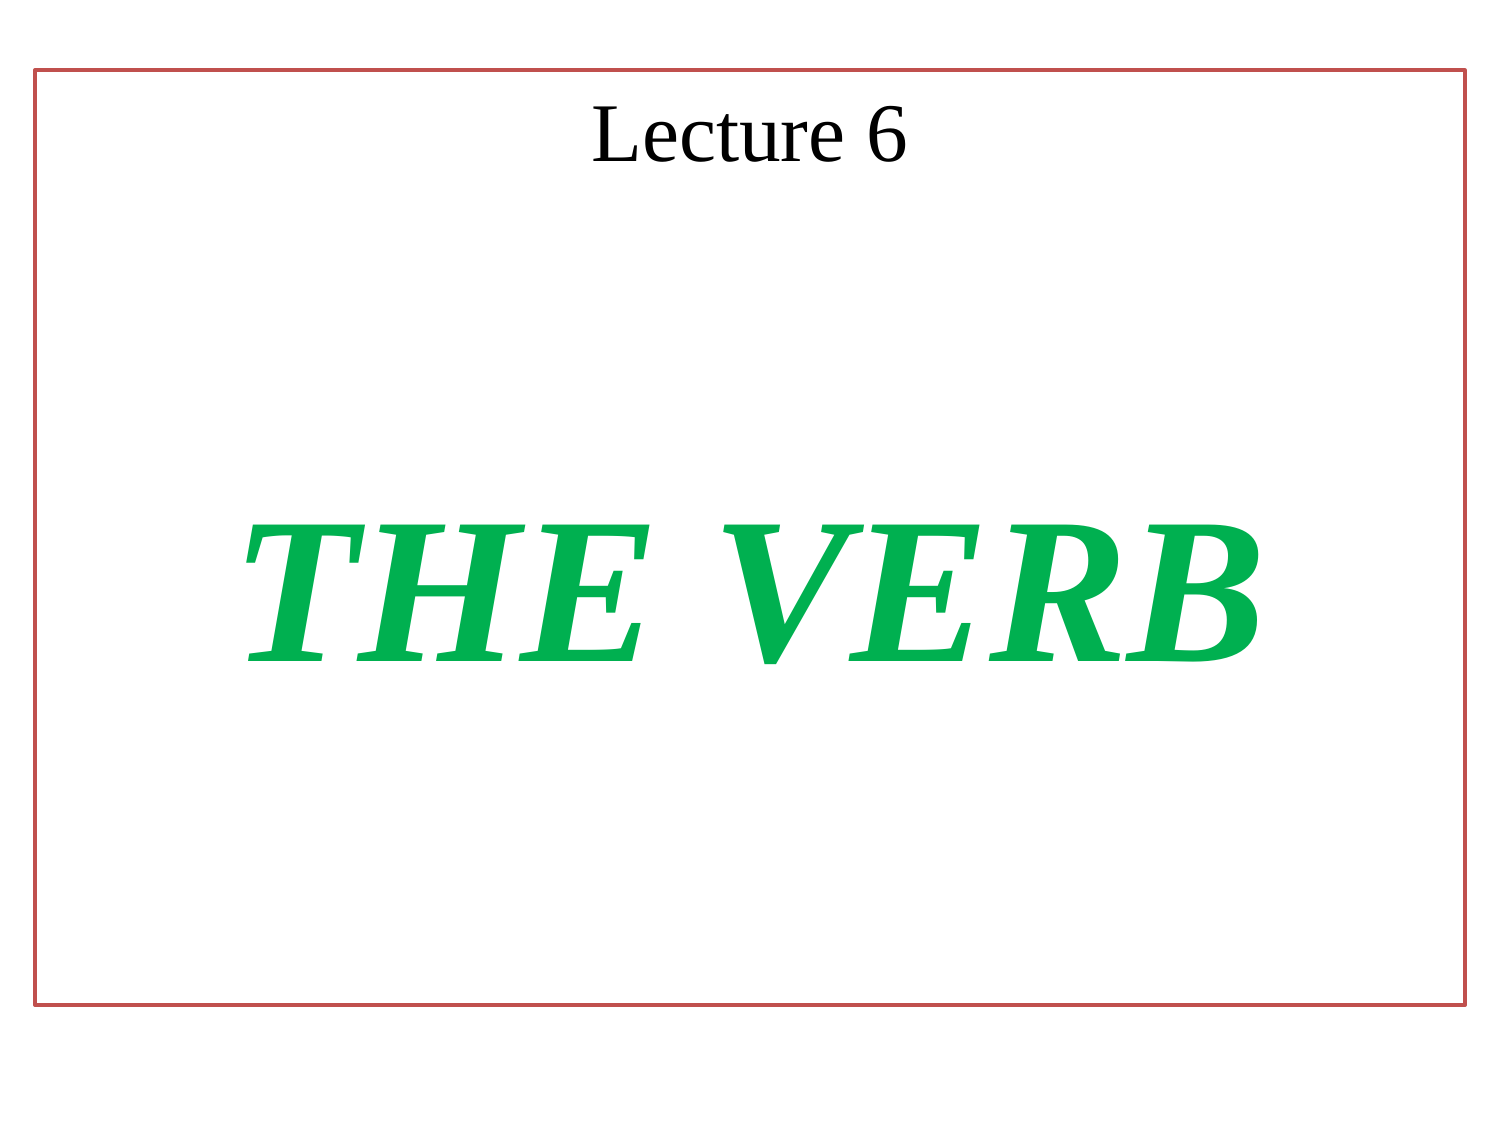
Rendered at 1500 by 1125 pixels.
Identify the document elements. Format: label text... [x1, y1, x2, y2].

list Lecture 6 The verb [33, 68, 1467, 1007]
